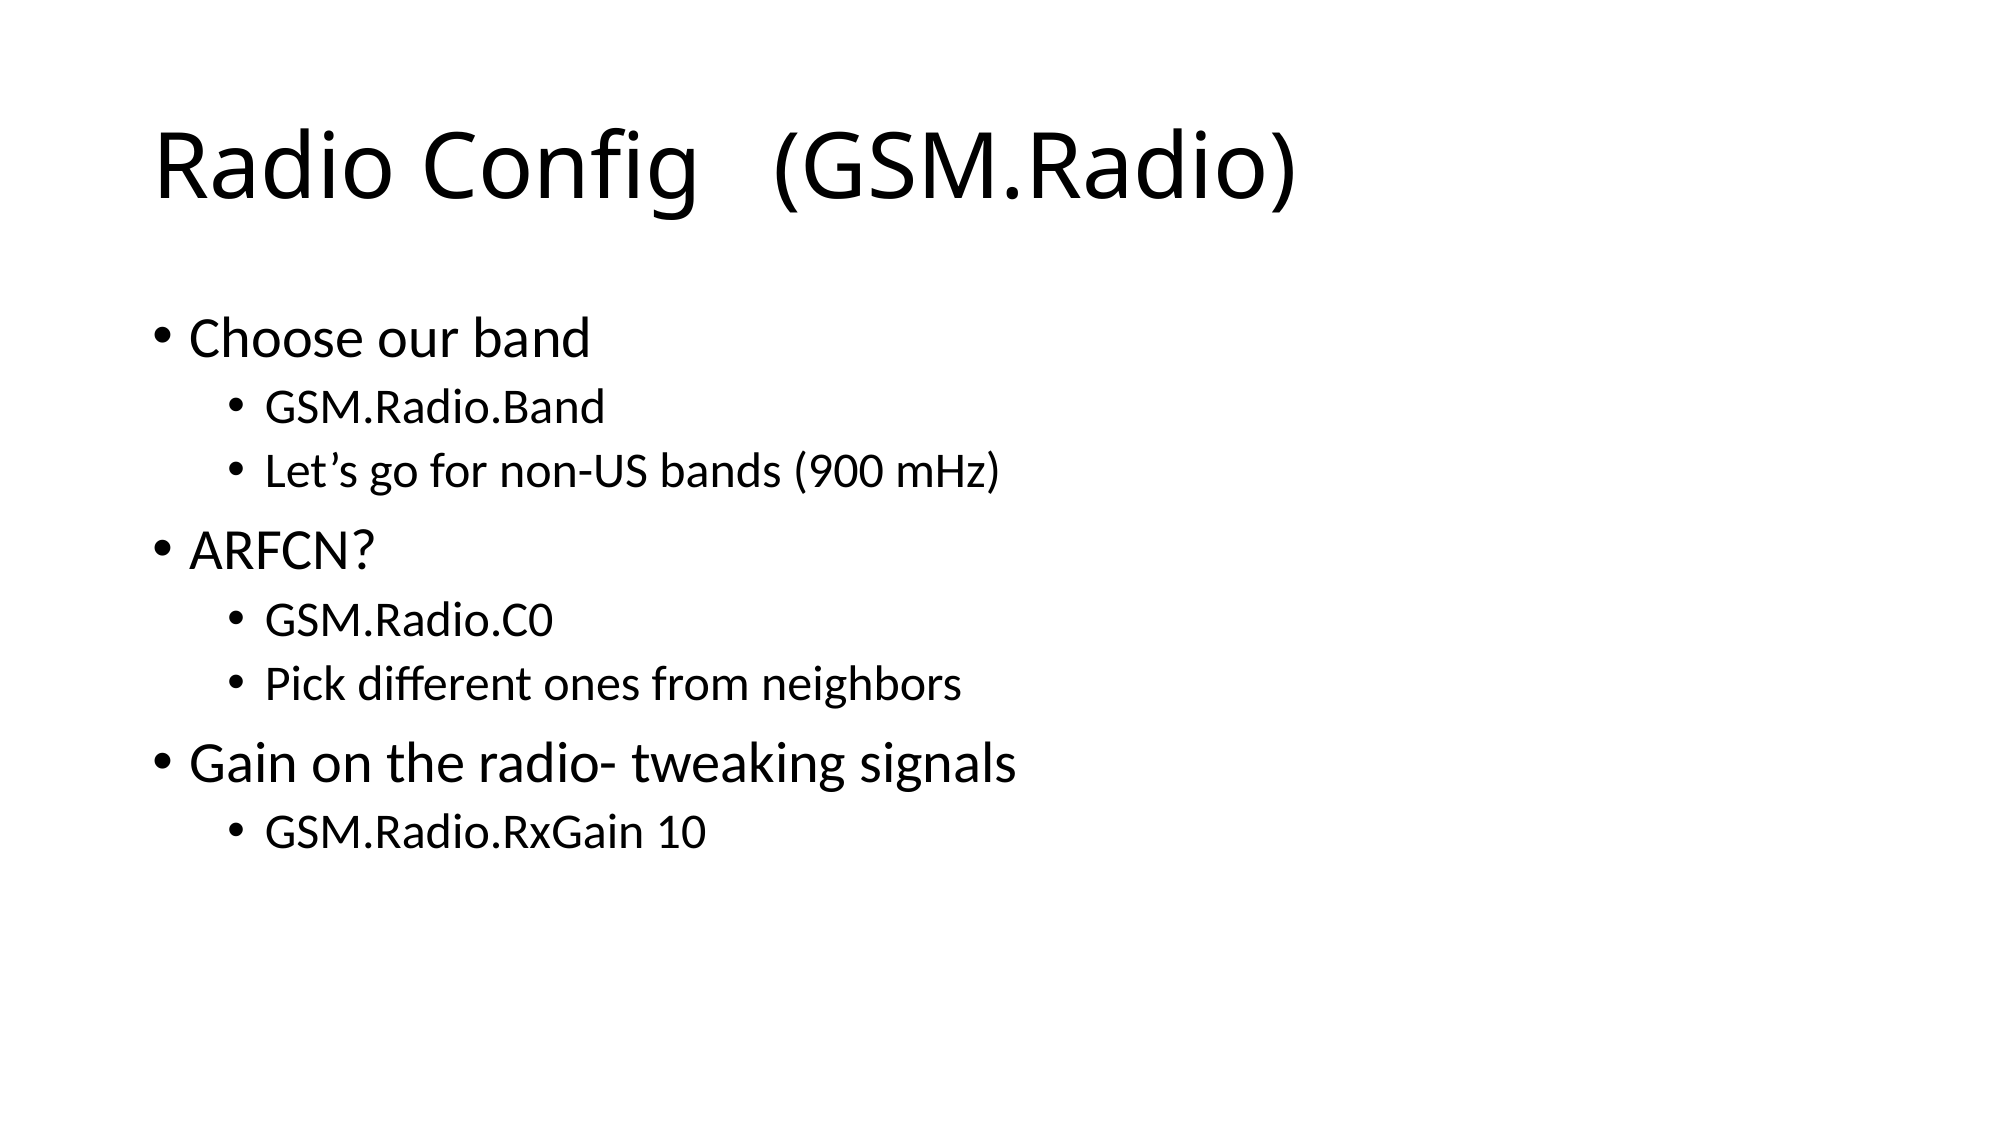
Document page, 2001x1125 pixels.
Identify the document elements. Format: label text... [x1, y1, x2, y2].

list Choose our band GSM.Radio.Band Let’s go for non-US bands (900 mHz) ARFCN? GSM.Radio.C0 Pick different ones from neighbors Gain on the radio- tweaking signals GSM.Radio.RxGain 10 [137, 299, 1863, 1014]
title Radio Config (GSM.Radio) [137, 59, 1863, 278]
